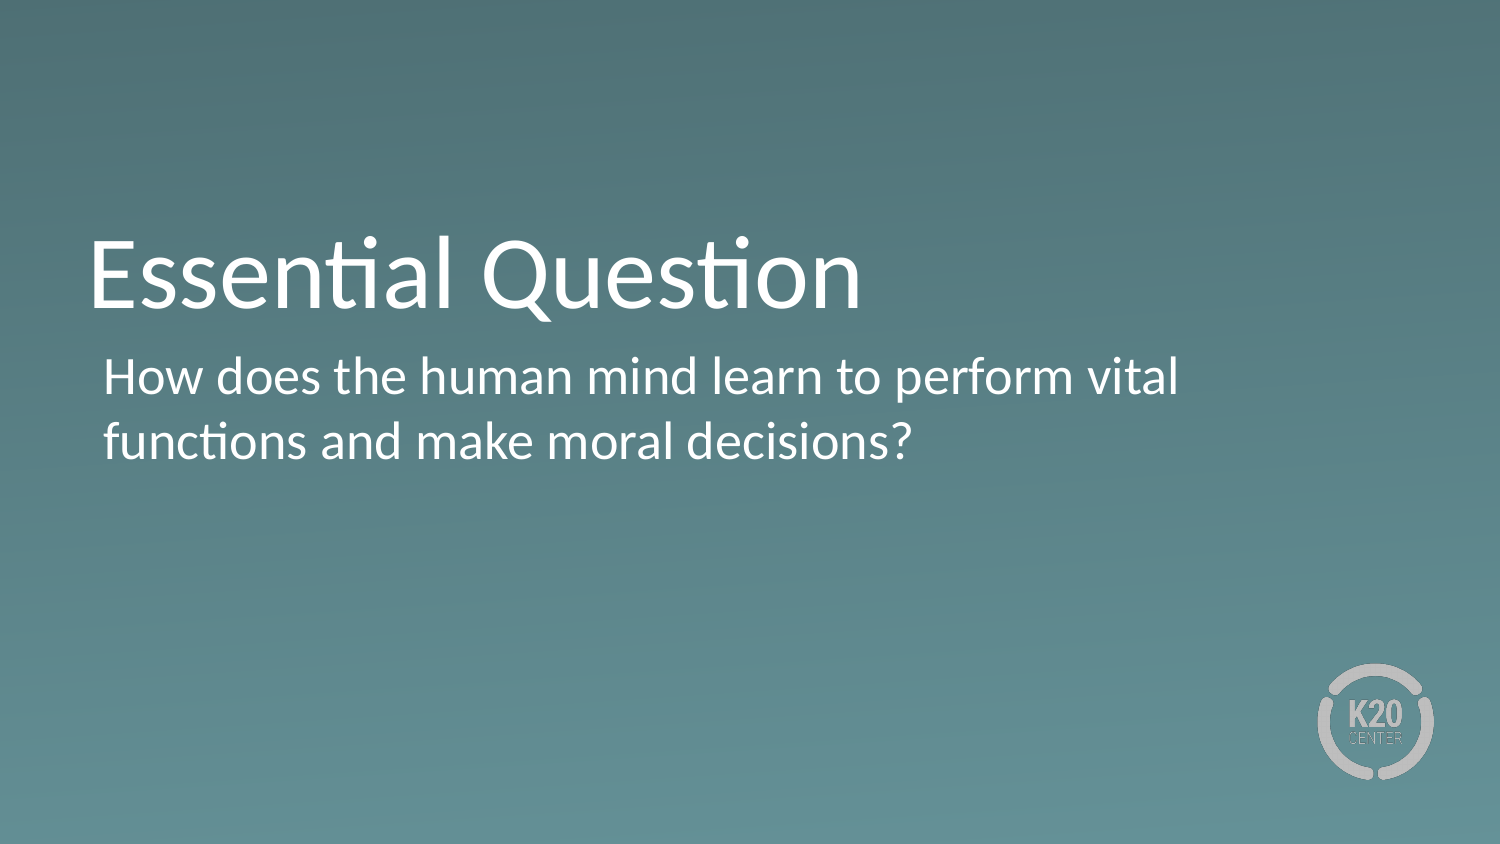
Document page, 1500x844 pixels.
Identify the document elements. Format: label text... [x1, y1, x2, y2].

list How does the human mind learn to perform vital functions and make moral decisions? [86, 332, 1362, 519]
title Essential Question [86, 161, 1362, 330]
picture [1300, 646, 1451, 797]
